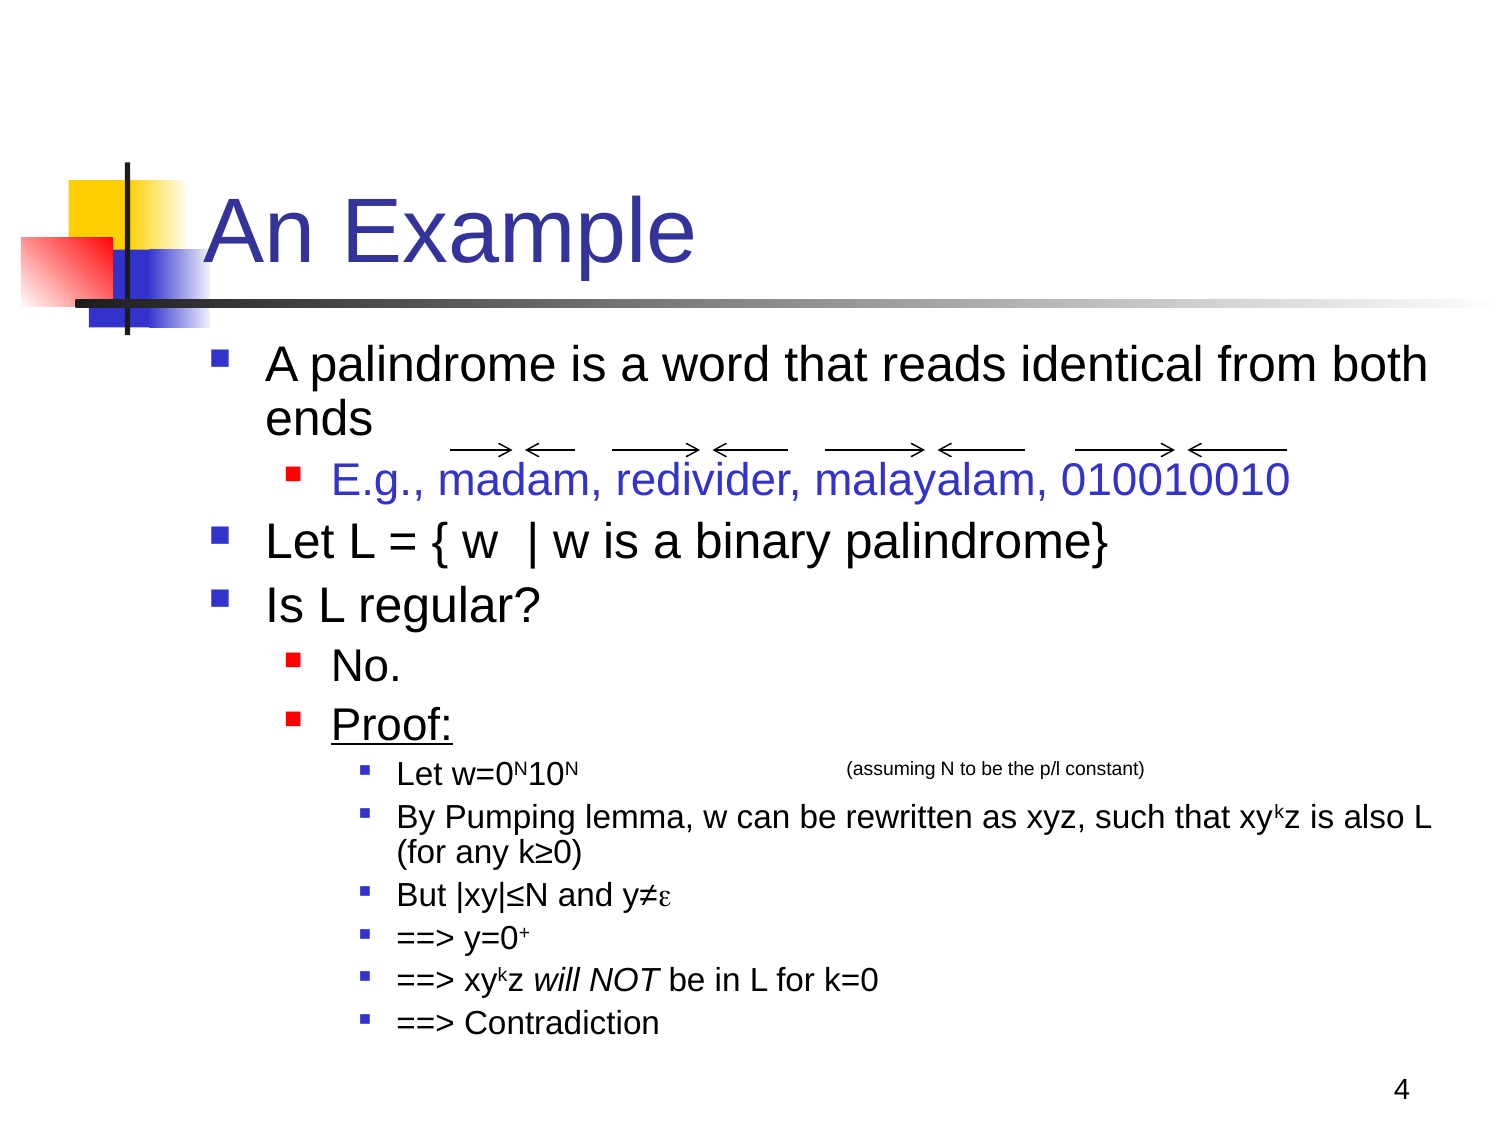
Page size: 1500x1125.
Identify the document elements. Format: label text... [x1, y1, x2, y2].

title An Example [188, 101, 1468, 289]
list A palindrome is a word that reads identical from both ends E.g., madam, redivider, malayalam, 010010010 Let L = { w | w is a binary palindrome} Is L regular? No. Proof: Let w=0N10N (assuming N to be the p/l constant) By Pumping lemma, w can be rewritten as xyz, such that xykz is also L (for any k≥0) But |xy|≤N and y≠ ==> y=0+ ==> xykz will NOT be in L for k=0 ==> Contradiction [193, 331, 1469, 1006]
slide_number 4 [1112, 1037, 1426, 1113]
